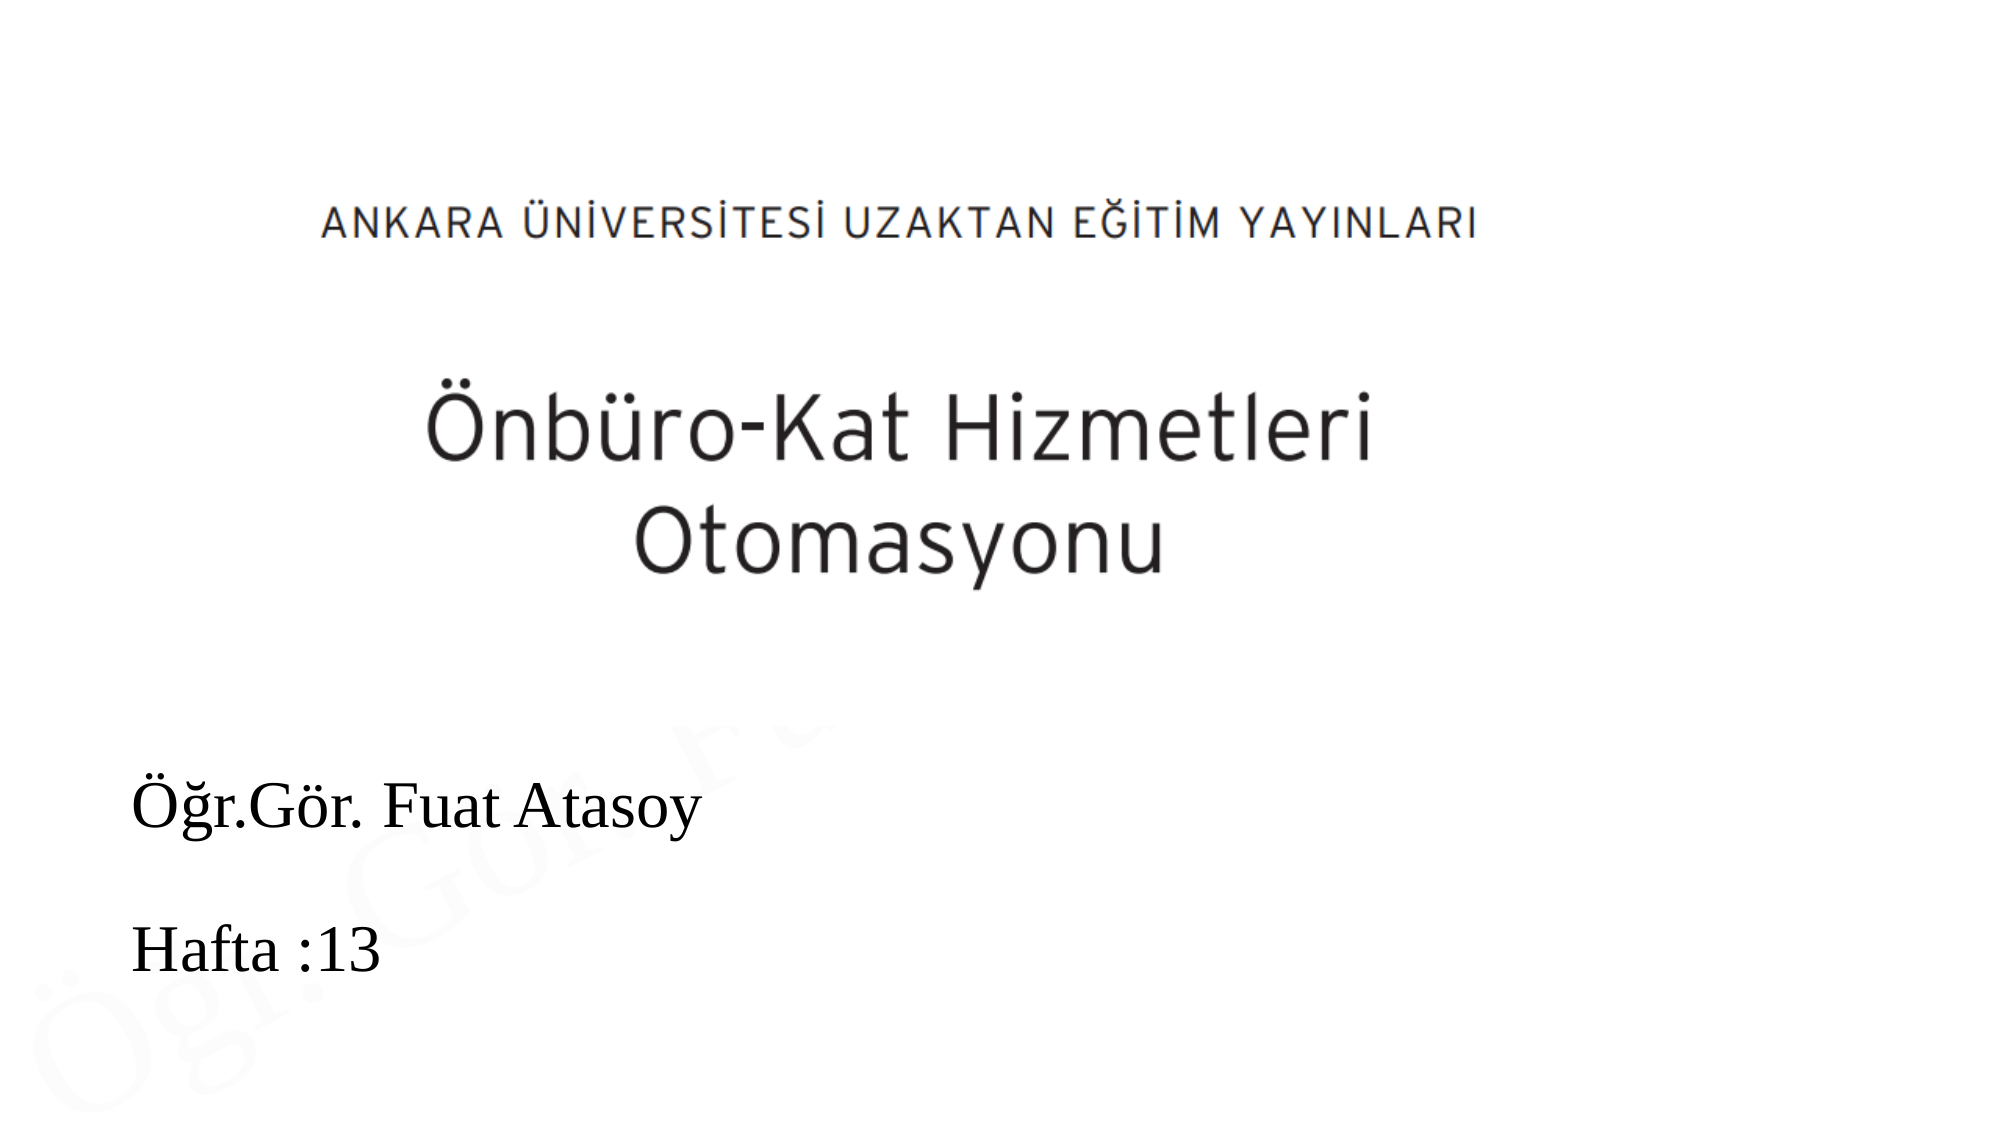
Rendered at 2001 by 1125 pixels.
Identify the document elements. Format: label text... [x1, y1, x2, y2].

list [262, 105, 1596, 726]
title Öğr.Gör. Fuat Atasoy Hafta :13 [116, 711, 1985, 1044]
